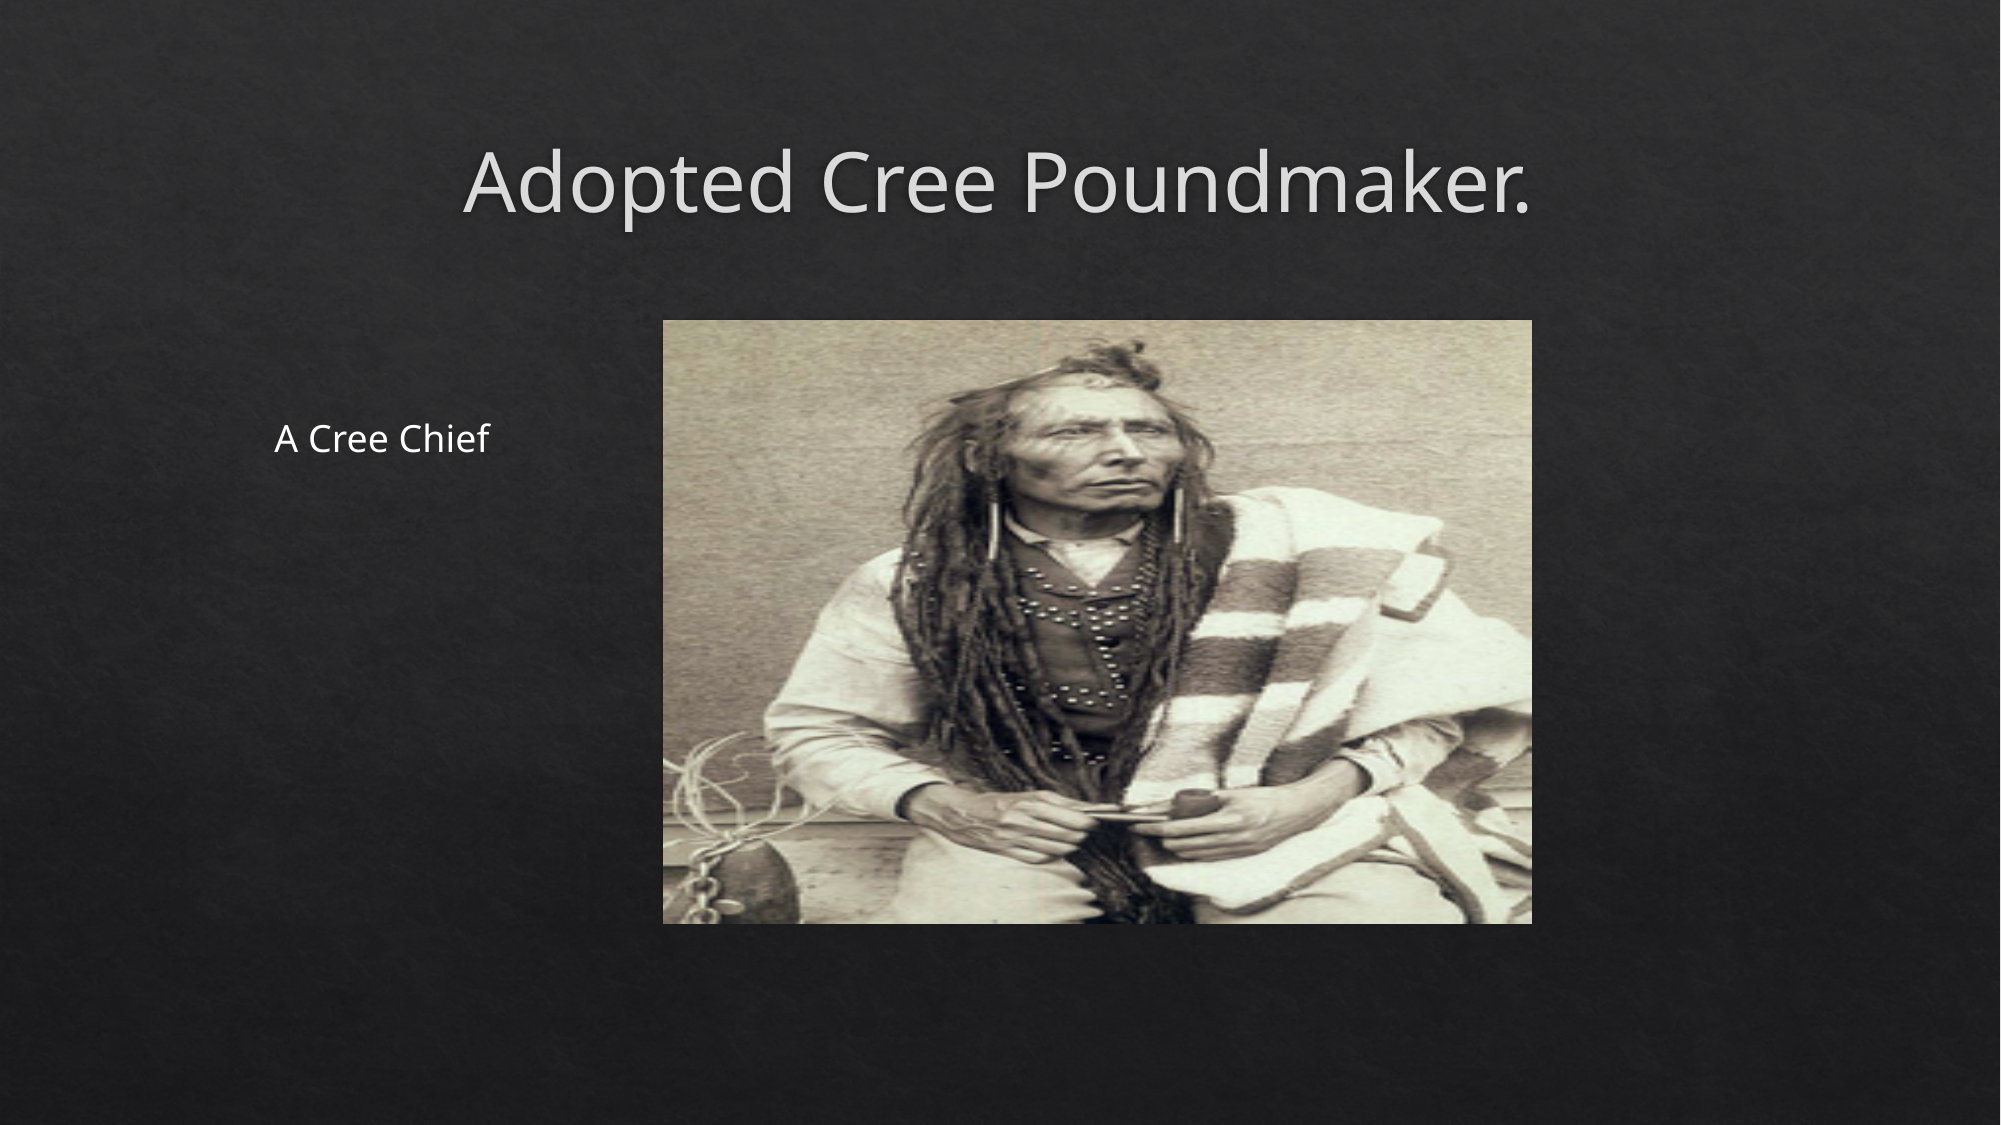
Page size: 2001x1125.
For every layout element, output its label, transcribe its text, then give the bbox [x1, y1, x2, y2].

title Adopted Cree Poundmaker. [149, 99, 1849, 260]
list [663, 320, 1532, 924]
text_box A Cree Chief [259, 407, 505, 468]
